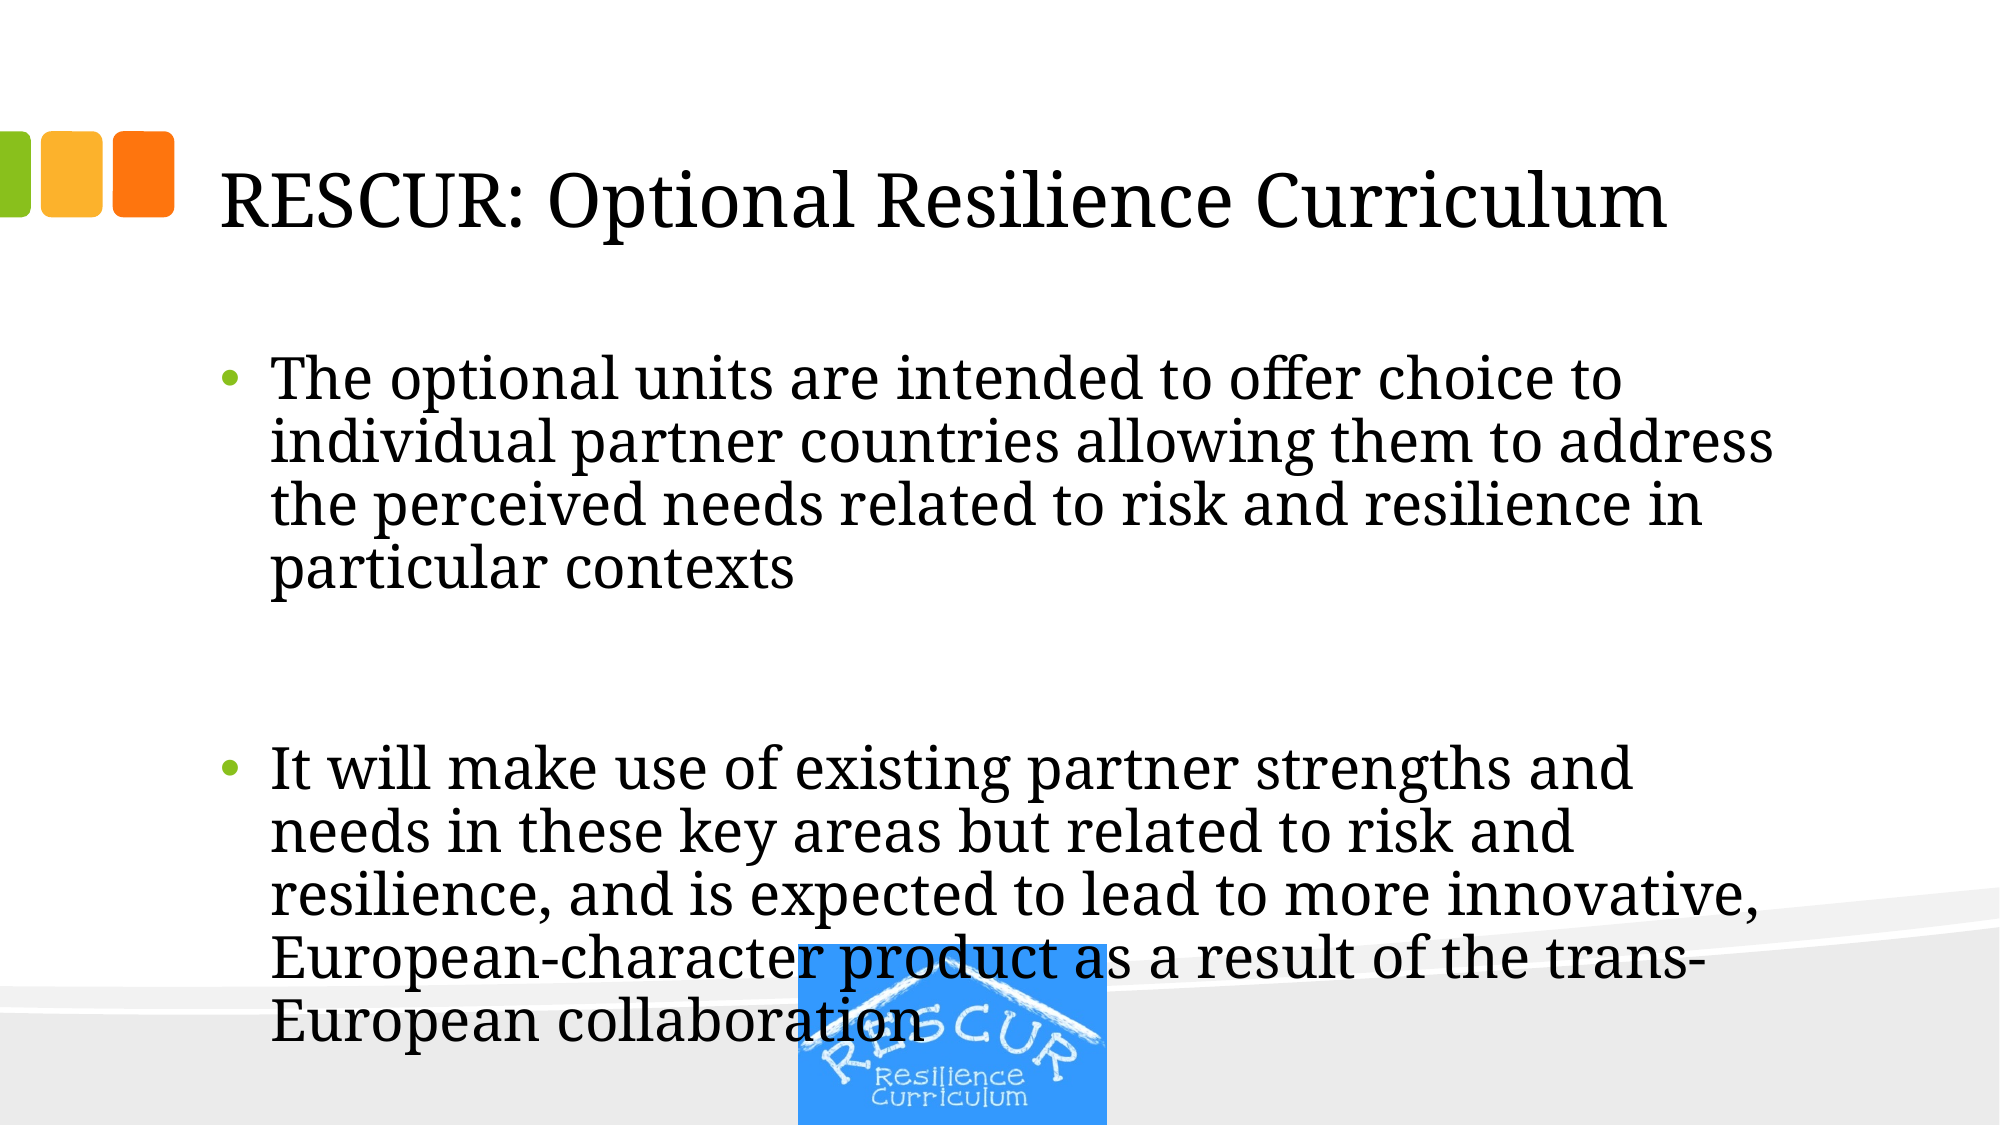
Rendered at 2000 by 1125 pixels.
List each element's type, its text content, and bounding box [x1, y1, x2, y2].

title RESCUR: Optional Resilience Curriculum [199, 39, 1800, 231]
picture [798, 982, 1107, 1125]
list The optional units are intended to offer choice to individual partner countries allowing them to address the perceived needs related to risk and resilience in particular contexts It will make use of existing partner strengths and needs in these key areas but related to risk and resilience, and is expected to lead to more innovative, European-character product as a result of the trans-European collaboration [199, 231, 1800, 982]
